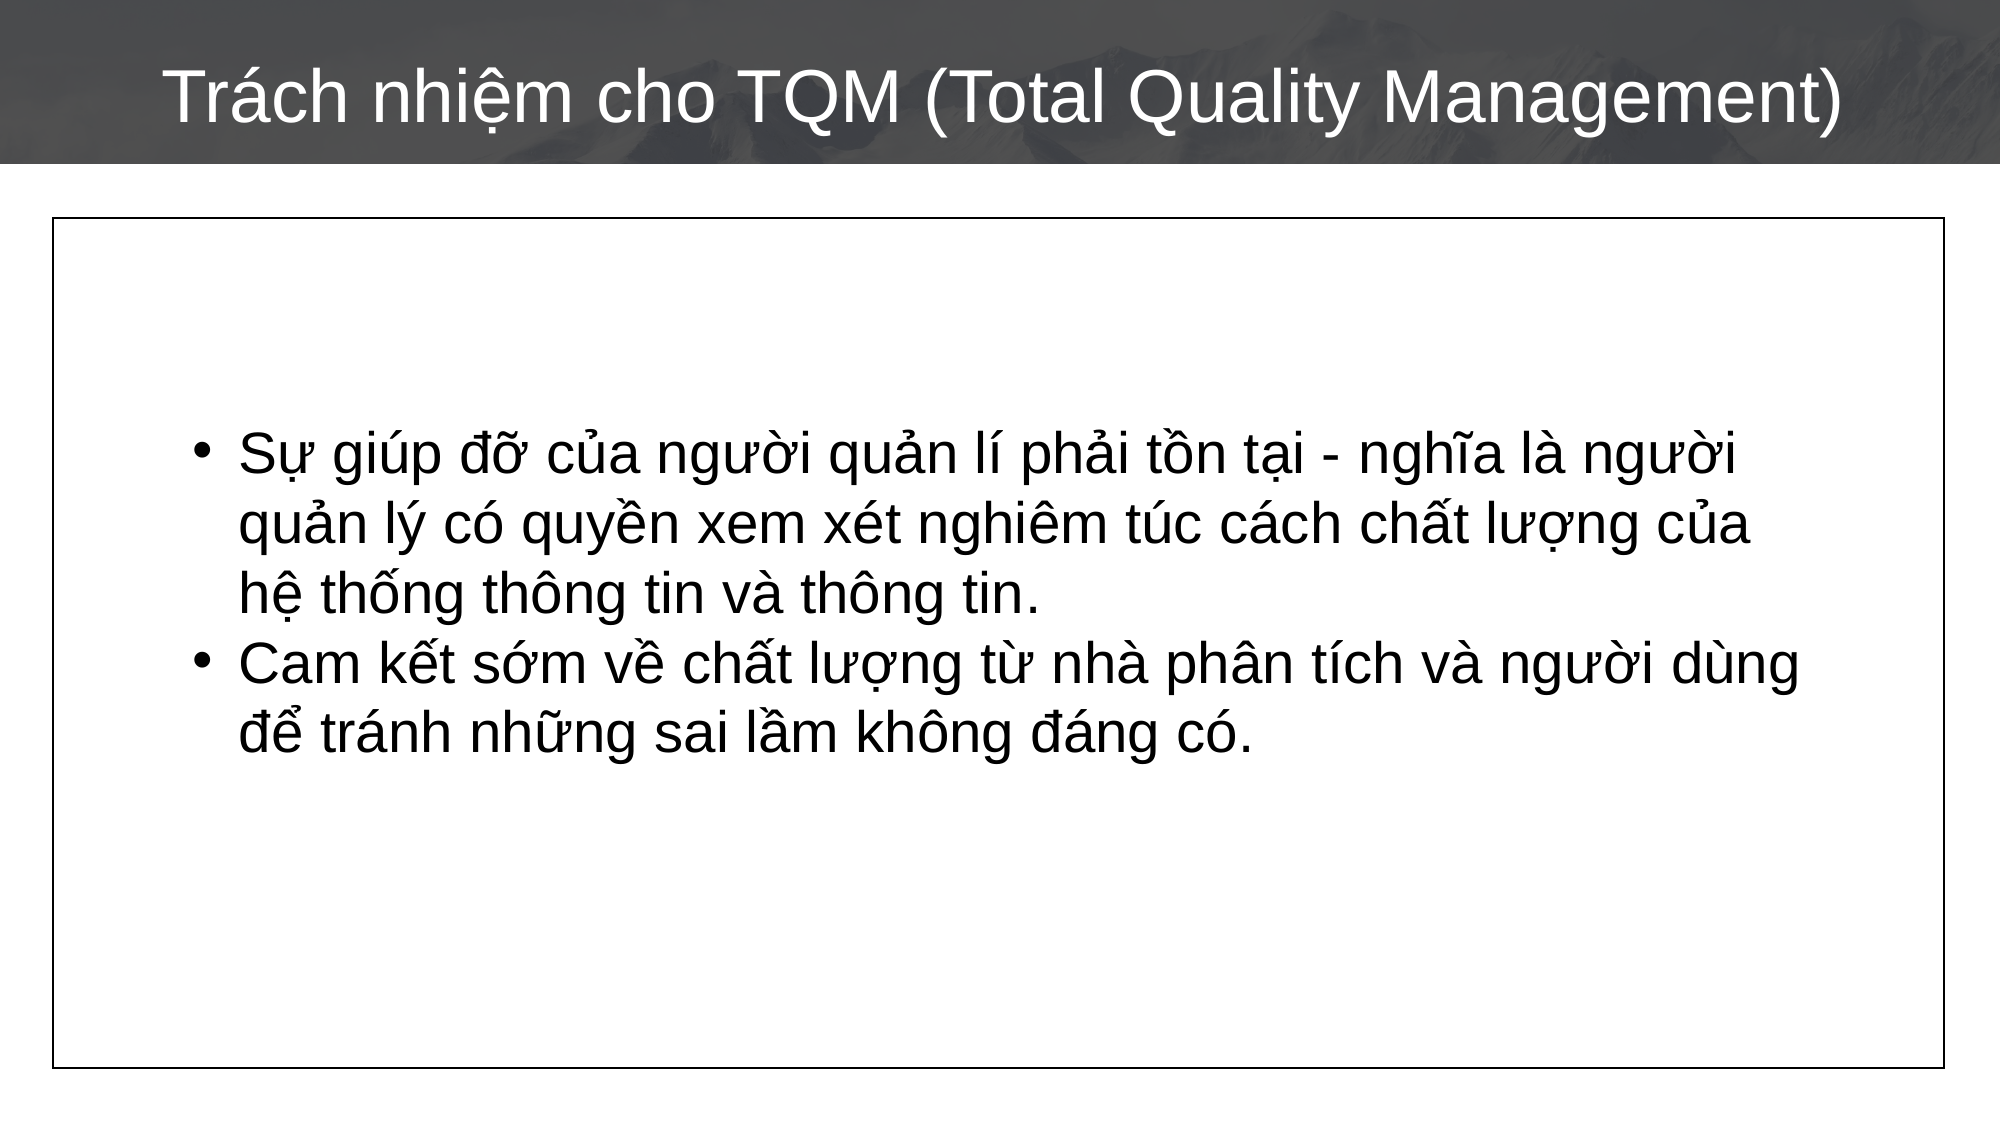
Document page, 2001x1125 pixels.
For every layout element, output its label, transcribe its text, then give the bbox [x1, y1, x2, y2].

text_box Sự giúp đỡ của người quản lí phải tồn tại - nghĩa là người quản lý có quyền xem xét nghiêm túc cách chất lượng của hệ thống thông tin và thông tin. Cam kết sớm về chất lượng từ nhà phân tích và người dùng để tránh những sai lầm không đáng có. [177, 407, 1821, 772]
text_box [52, 217, 1945, 1069]
text_box Trách nhiệm cho TQM (Total Quality Management) [161, 57, 1846, 139]
